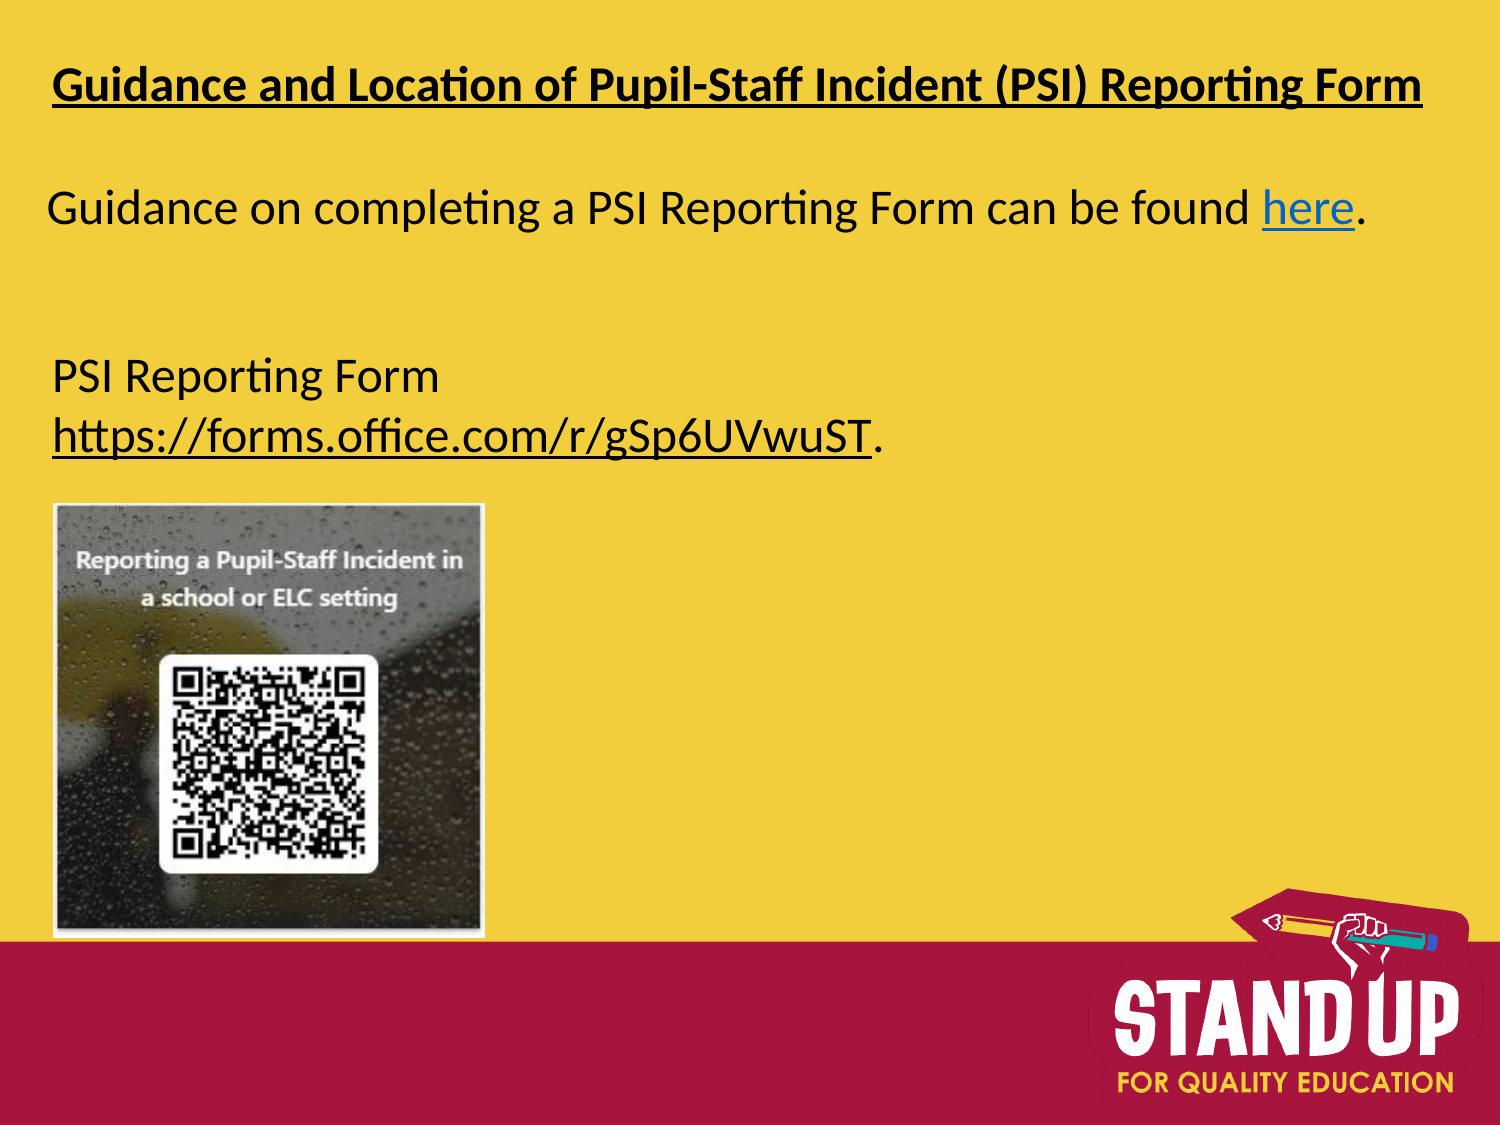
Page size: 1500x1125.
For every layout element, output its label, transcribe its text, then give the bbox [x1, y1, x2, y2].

text_box PSI Reporting Form https://forms.office.com/r/gSp6UVwuST. [37, 335, 1011, 471]
text_box [0, 941, 1500, 1125]
picture [1088, 888, 1483, 1104]
text_box Guidance on completing a PSI Reporting Form can be found here. [31, 107, 1483, 303]
picture [53, 502, 485, 938]
text_box Guidance and Location of Pupil-Staff Incident (PSI) Reporting Form [37, 43, 1451, 107]
